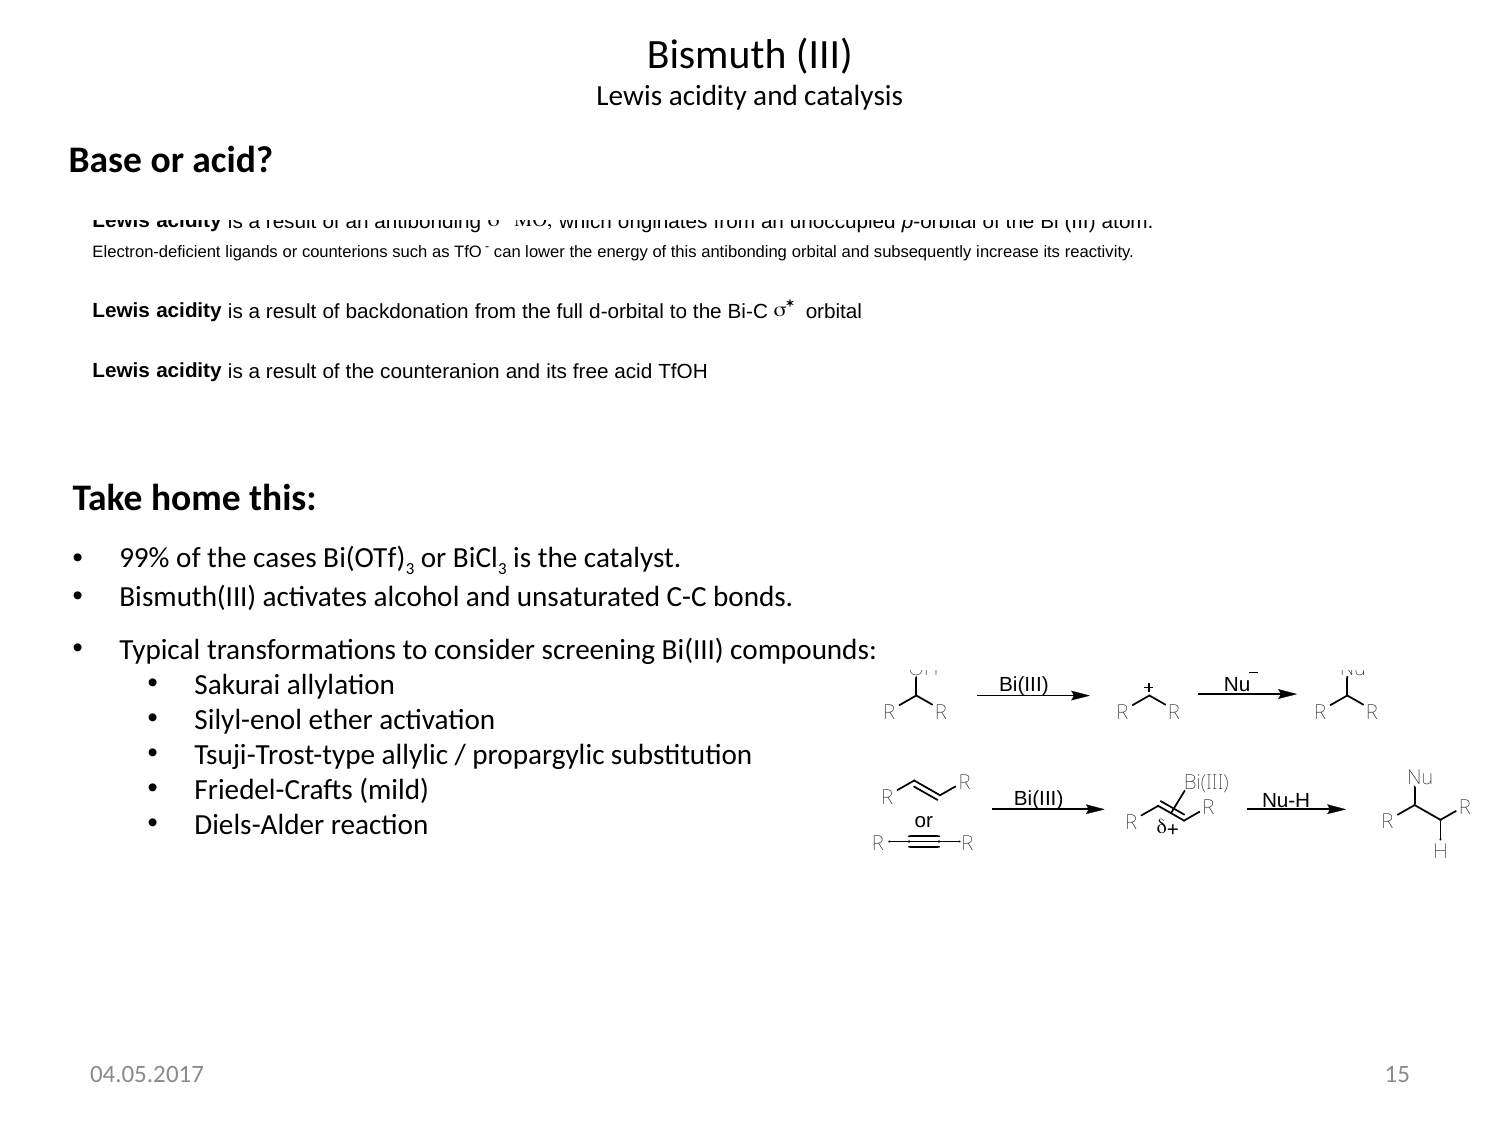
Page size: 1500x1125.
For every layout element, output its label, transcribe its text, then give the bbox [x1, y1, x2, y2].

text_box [88, 220, 1163, 412]
text_box Base or acid? [54, 127, 289, 188]
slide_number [75, 1042, 425, 1103]
text_box Take home this: 99% of the cases Bi(OTf)3 or BiCl3 is the catalyst. Bismuth(III) activates alcohol and unsaturated C-C bonds. Typical transformations to consider screening Bi(III) compounds: Sakurai allylation Silyl-enol ether activation Tsuji-Trost-type allylic / propargylic substitution Friedel-Crafts (mild) Diels-Alder reaction [57, 443, 893, 883]
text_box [867, 670, 1481, 882]
text_box Bismuth (III) Lewis acidity and catalysis [74, 40, 1425, 98]
slide_number 15 [1074, 1042, 1425, 1103]
